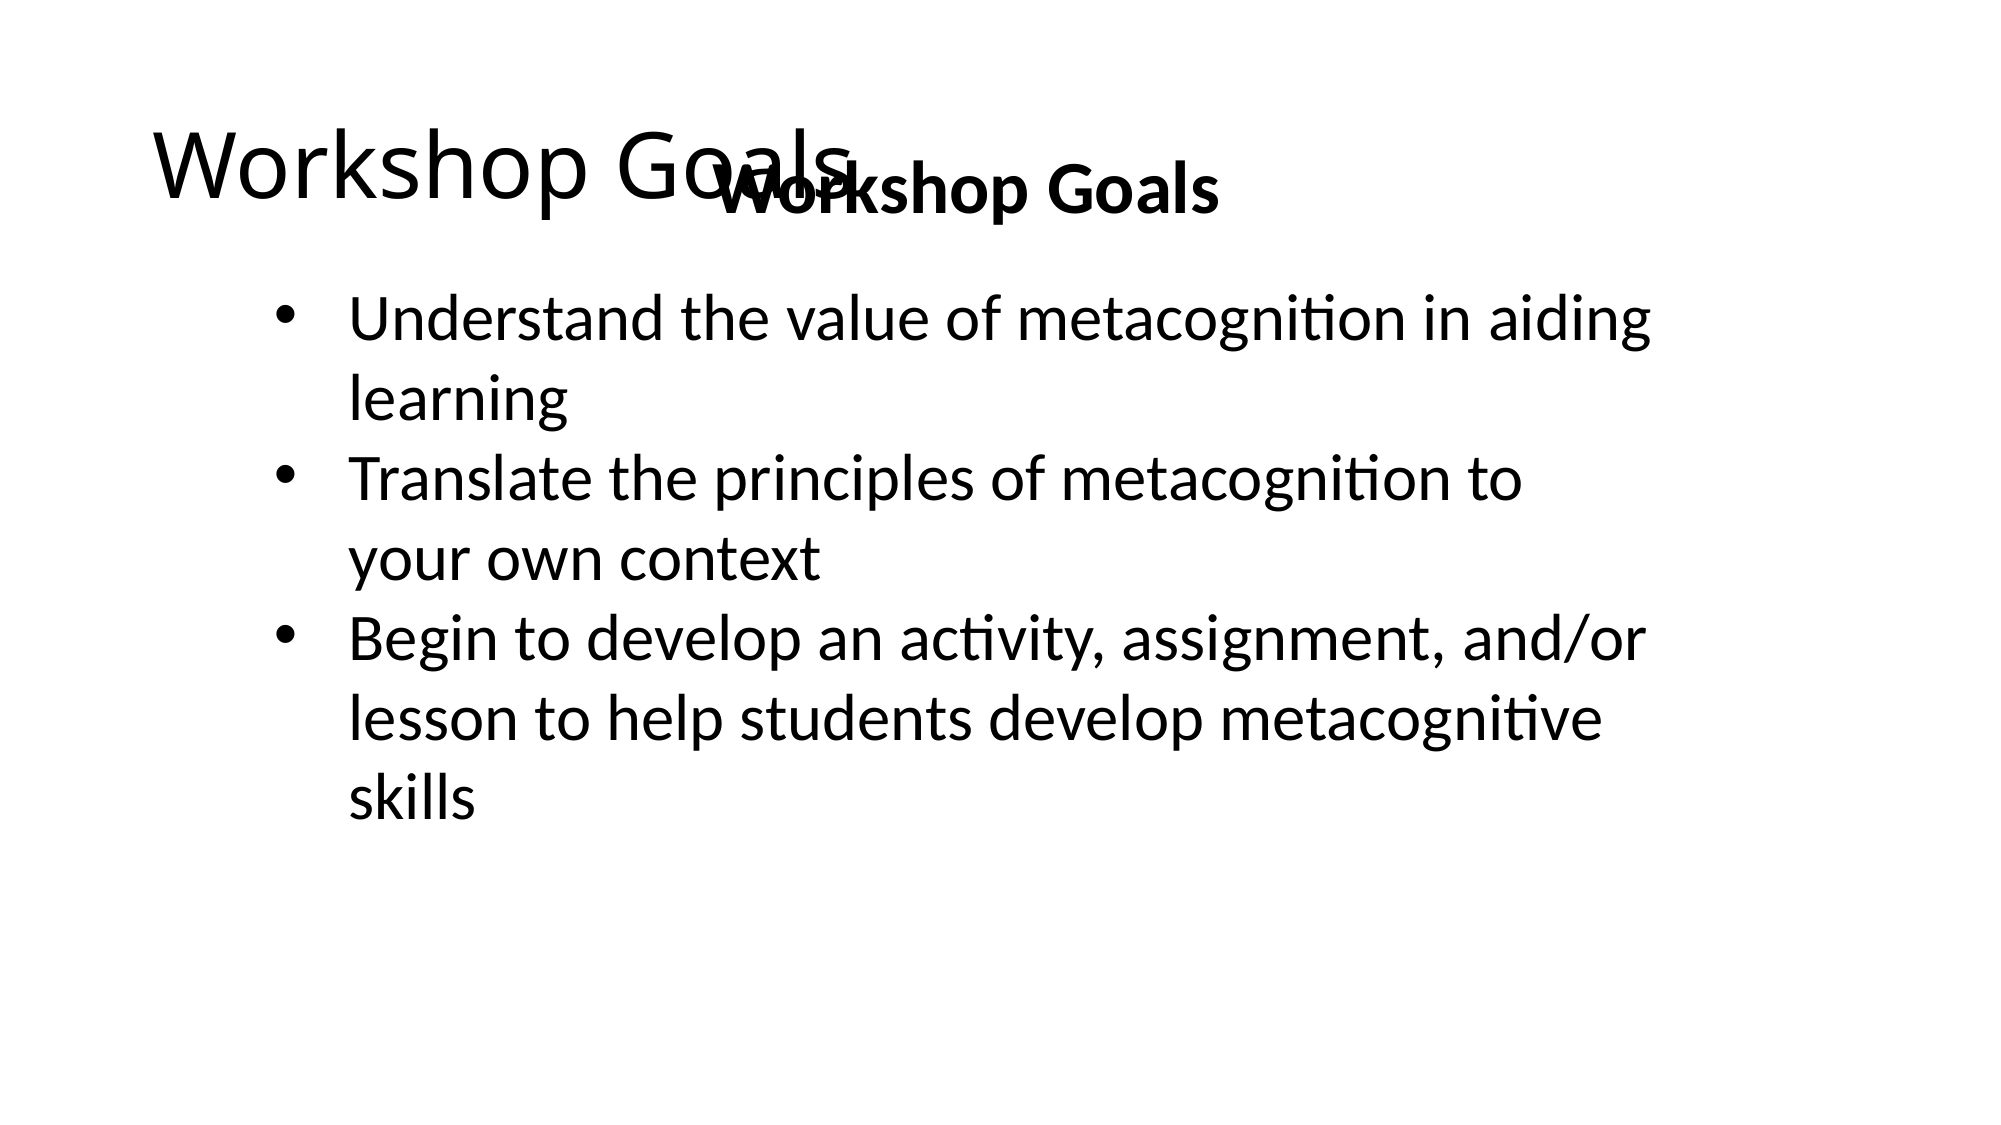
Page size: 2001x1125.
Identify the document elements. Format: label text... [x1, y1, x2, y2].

text_box Workshop Goals Understand the value of metacognition in aiding learning Translate the principles of metacognition to your own context Begin to develop an activity, assignment, and/or lesson to help students develop metacognitive skills [259, 131, 1674, 841]
title Workshop Goals [137, 59, 1863, 278]
